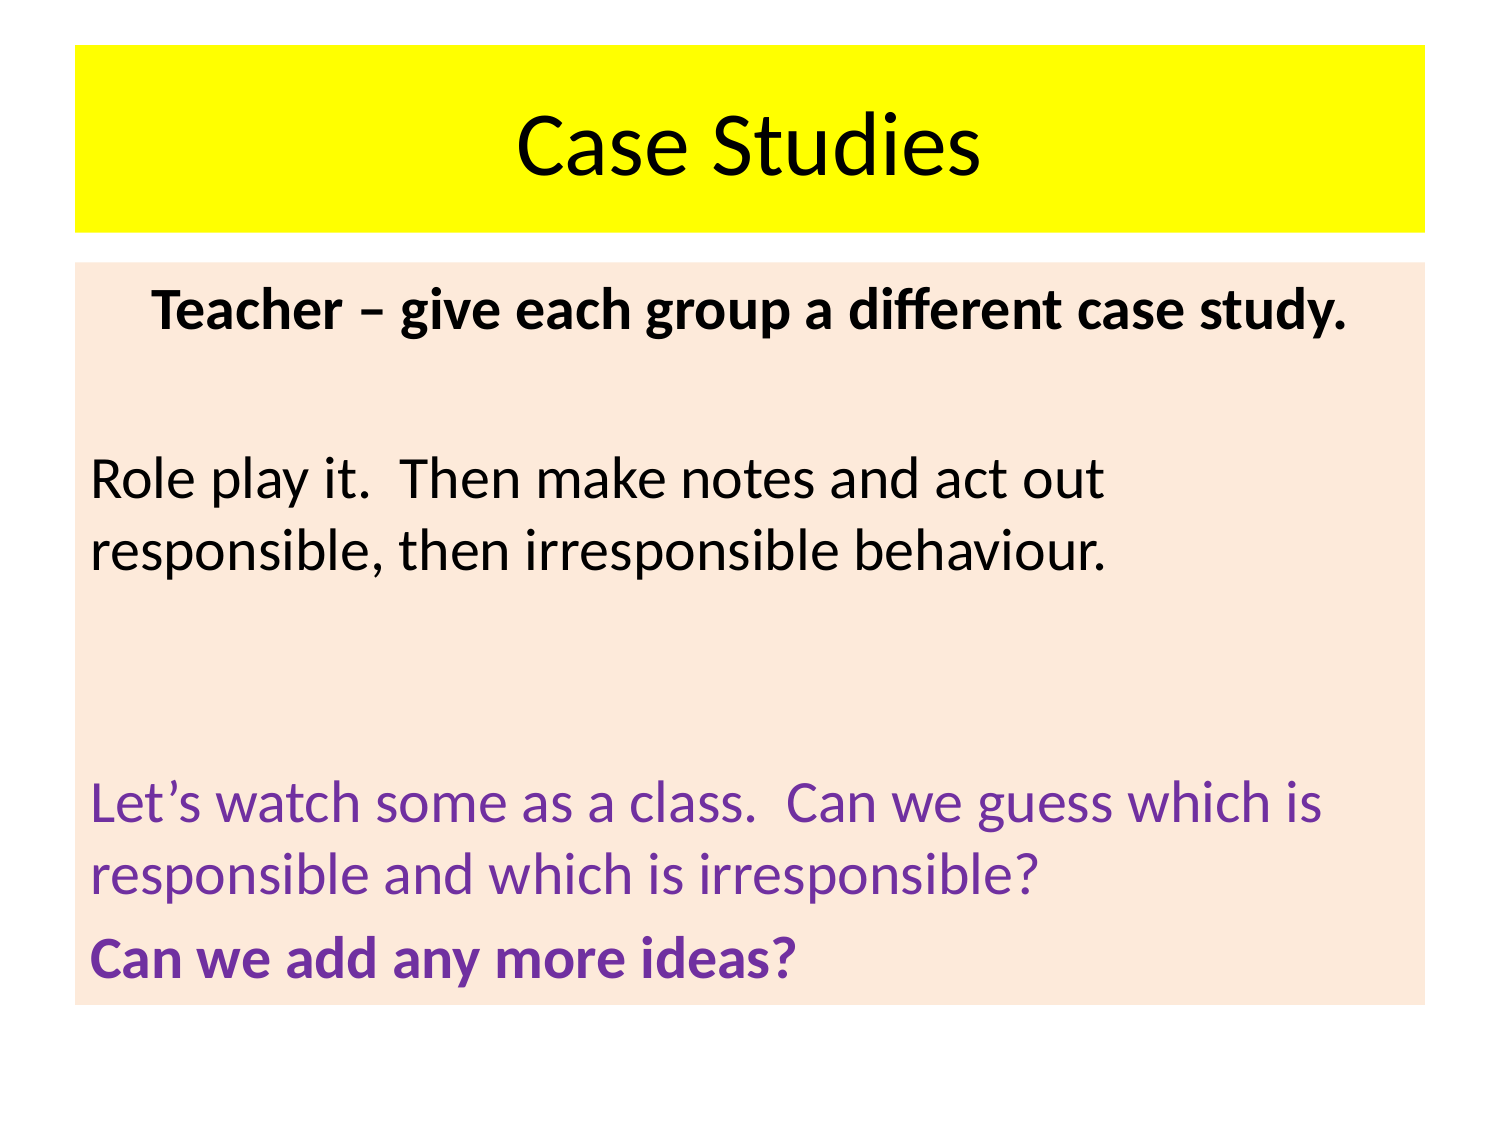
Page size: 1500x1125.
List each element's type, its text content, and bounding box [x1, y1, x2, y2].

list Teacher – give each group a different case study. Role play it. Then make notes and act out responsible, then irresponsible behaviour. Let’s watch some as a class. Can we guess which is responsible and which is irresponsible? Can we add any more ideas? [75, 262, 1425, 1005]
title Case Studies [75, 45, 1425, 233]
